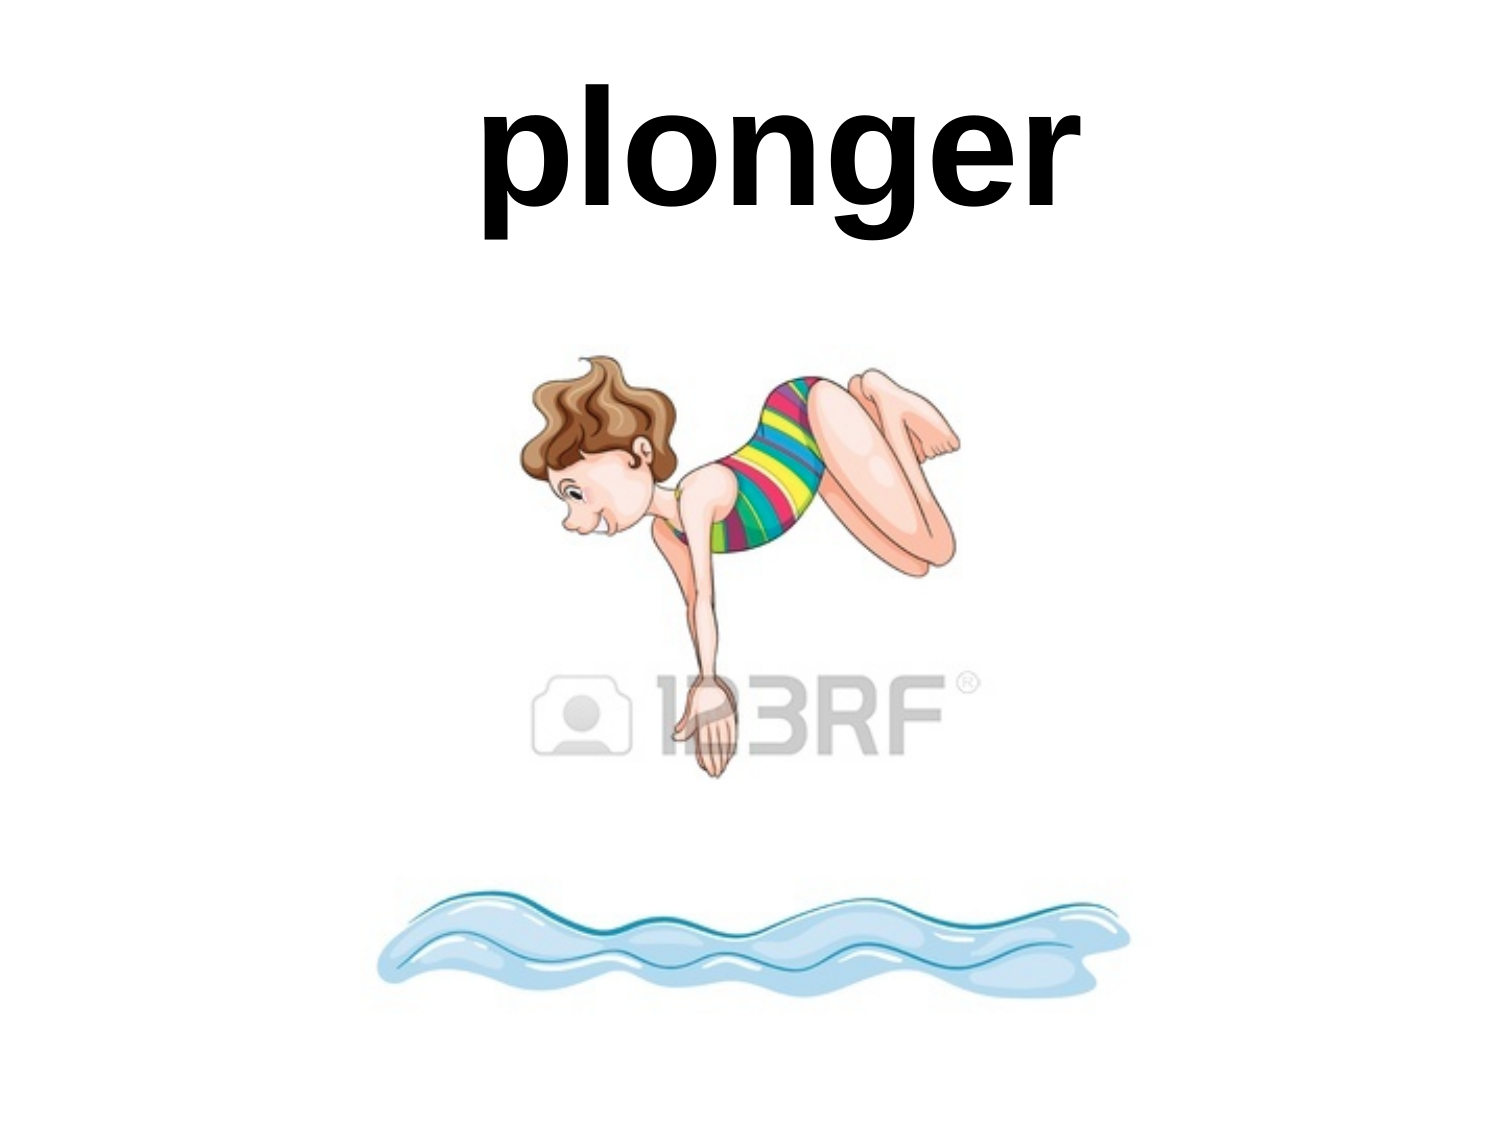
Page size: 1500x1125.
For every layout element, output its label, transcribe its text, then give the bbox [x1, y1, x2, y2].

title plonger [103, 45, 1454, 233]
picture [345, 285, 1155, 1053]
